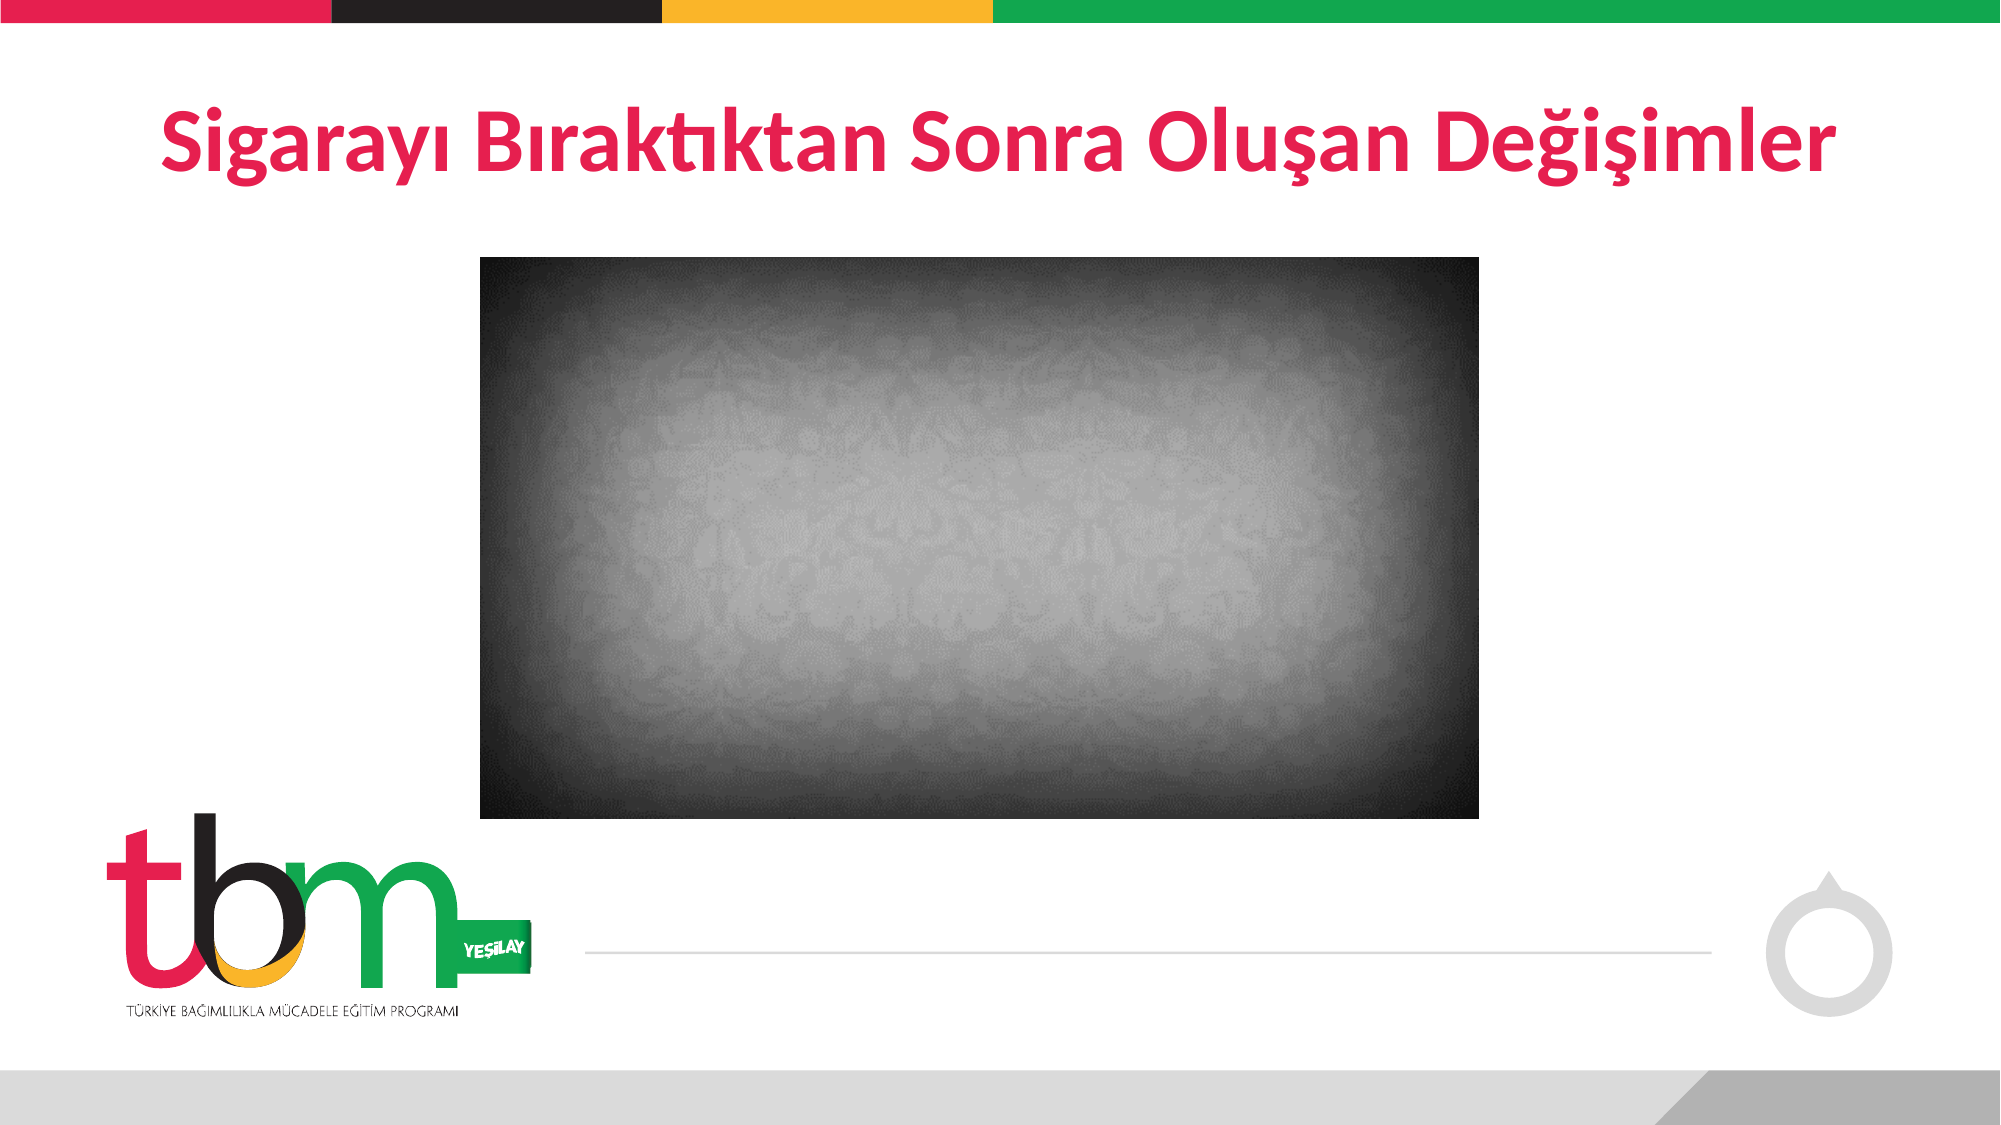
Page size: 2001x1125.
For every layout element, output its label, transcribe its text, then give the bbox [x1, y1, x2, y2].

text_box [479, 257, 1480, 820]
text_box [661, 0, 994, 24]
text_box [0, 813, 2000, 1125]
text_box [330, 0, 661, 24]
text_box Sigarayı Bıraktıktan Sonra Oluşan Değişimler [145, 72, 1855, 197]
text_box [994, 0, 2000, 24]
text_box [0, 0, 330, 24]
